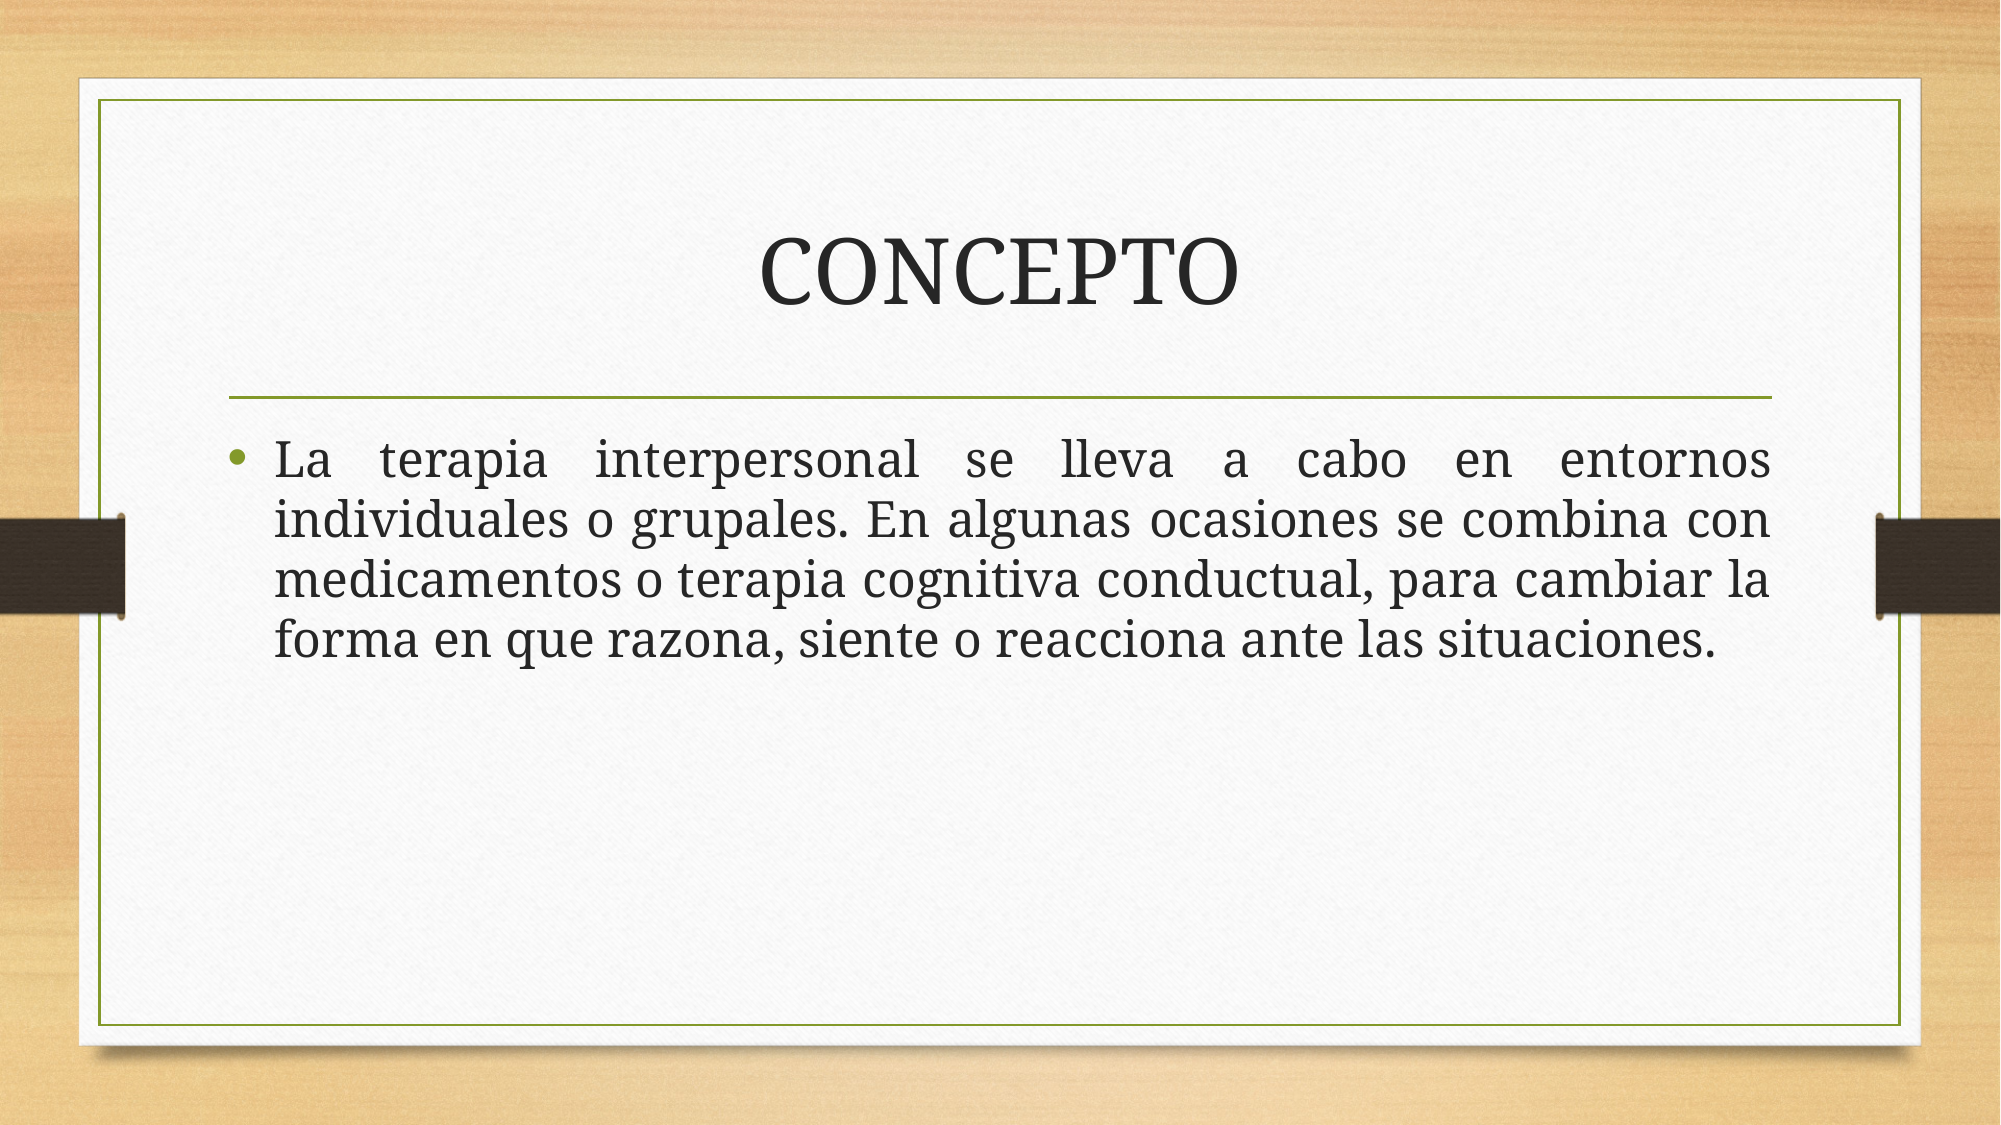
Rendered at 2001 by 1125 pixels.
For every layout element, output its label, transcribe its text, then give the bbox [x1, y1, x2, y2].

list La terapia interpersonal se lleva a cabo en entornos individuales o grupales. En algunas ocasiones se combina con medicamentos o terapia cognitiva conductual, para cambiar la forma en que razona, siente o reacciona ante las situaciones. [212, 419, 1788, 964]
picture [0, 0, 2001, 1125]
title CONCEPTO [212, 161, 1788, 375]
